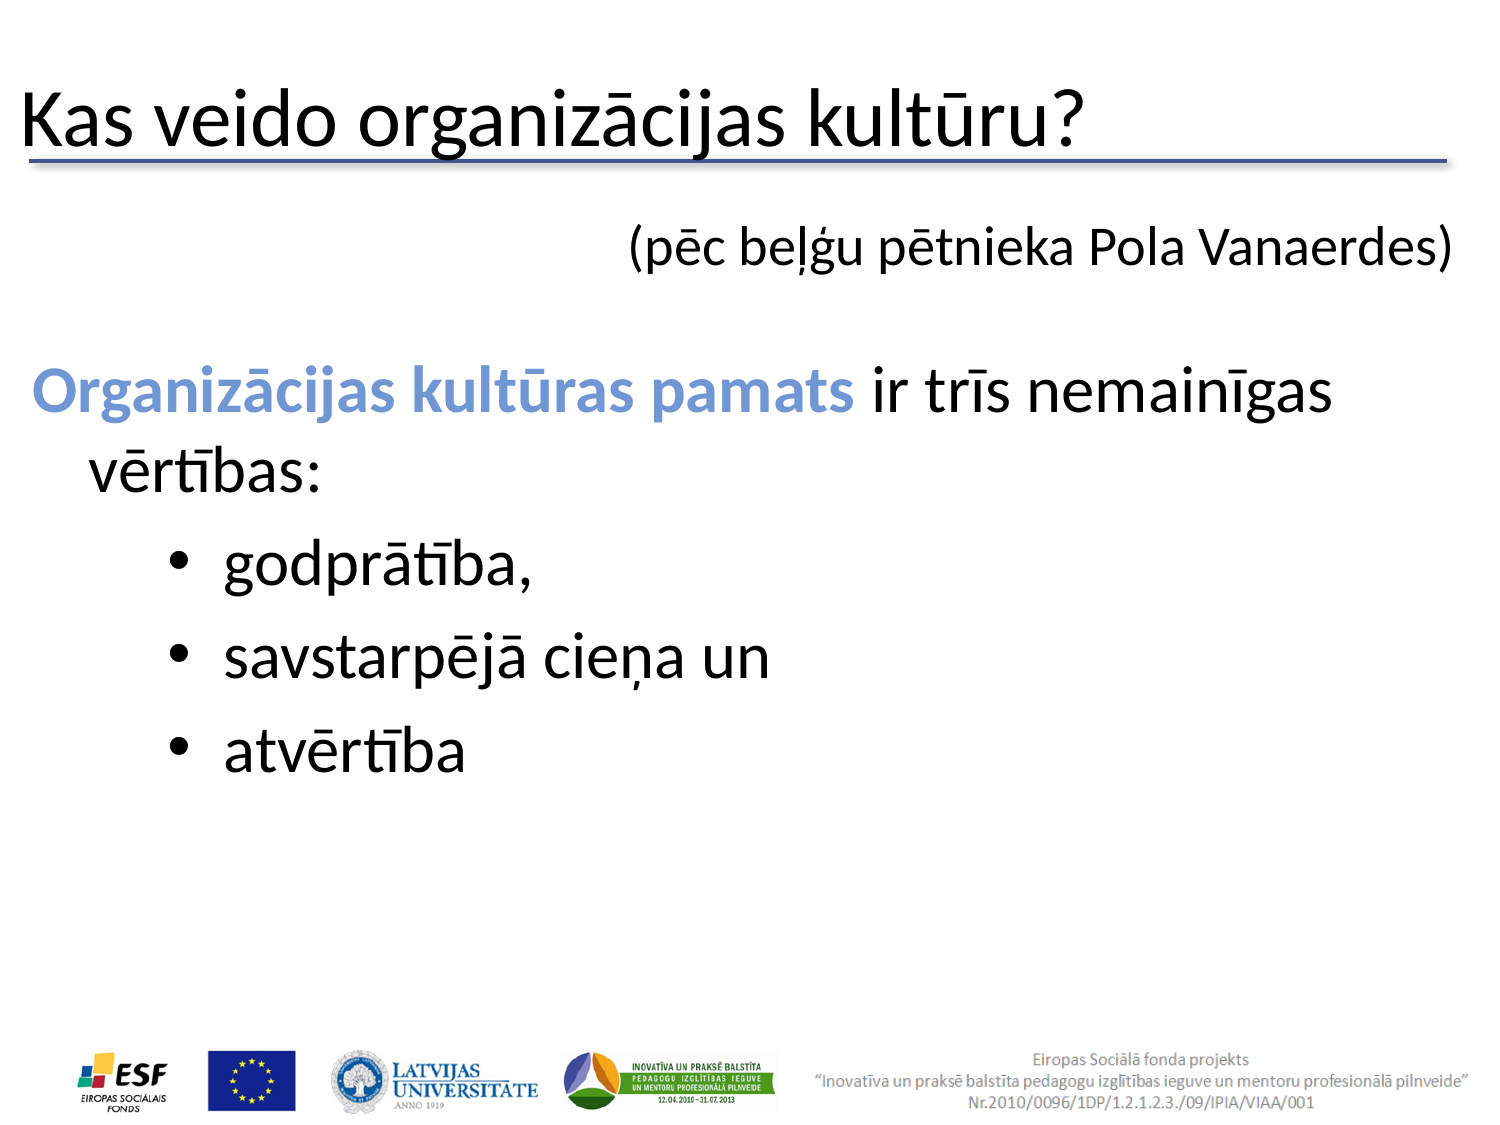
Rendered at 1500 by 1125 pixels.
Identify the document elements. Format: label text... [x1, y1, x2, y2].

list Organizācijas kultūras pamats ir trīs nemainīgas vērtības: godprātība, savstarpējā cieņa un atvērtība [17, 338, 1367, 883]
title (pēc beļģu pētnieka Pola Vanaerdes) [133, 125, 1483, 361]
picture [53, 1047, 790, 1118]
picture [809, 1047, 1474, 1118]
text_box Kas veido organizācijas kultūru? [5, 19, 1356, 207]
